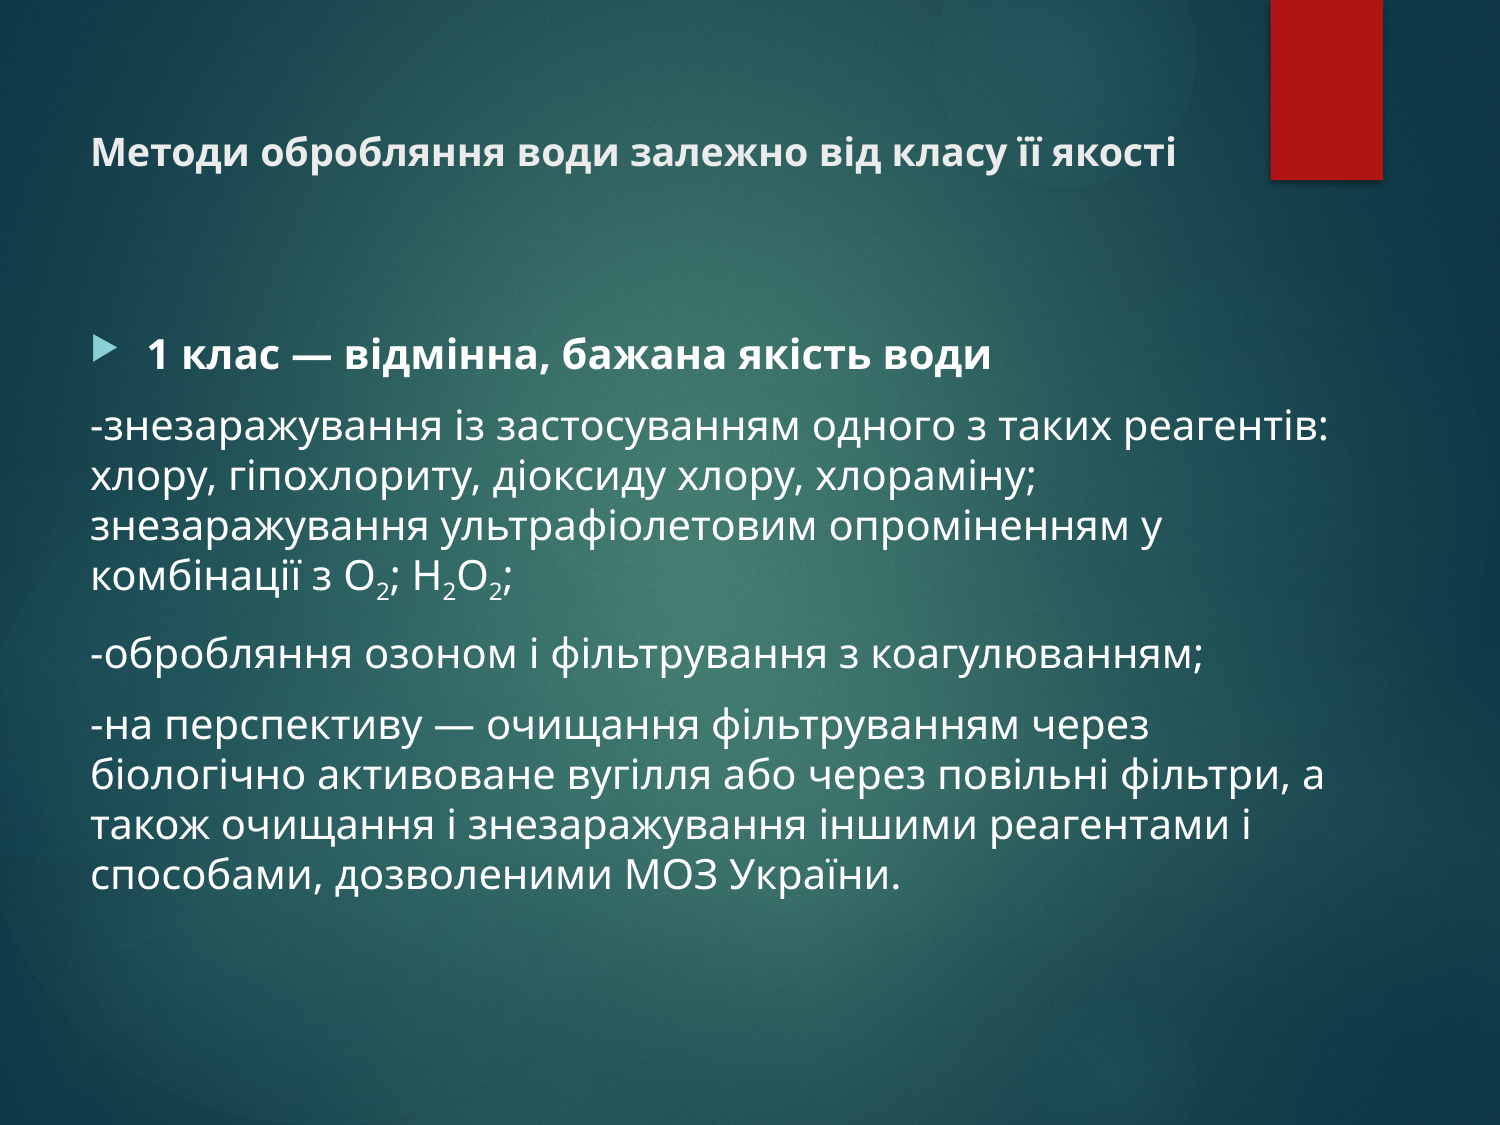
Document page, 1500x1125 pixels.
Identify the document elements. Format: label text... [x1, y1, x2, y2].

list 1 клас — відмінна, бажана якість води -знезаражування із застосуванням одного з таких реагентів: хлору, гіпохлориту, діоксиду хлору, хлораміну; знезаражування ультрафіолетовим опроміненням у комбінації з О2; Н2О2; -обробляння озоном i фільтрування з коагулюванням; -на перспективу — очищання фільтруванням через біологічно активоване вугілля або через повільні фільтри, а також очищання і знезаражування іншими реагентами і способами, дозволеними МОЗ України. [75, 320, 1388, 1009]
title Методи обробляння води залежно від класу її якості [75, 120, 1425, 233]
